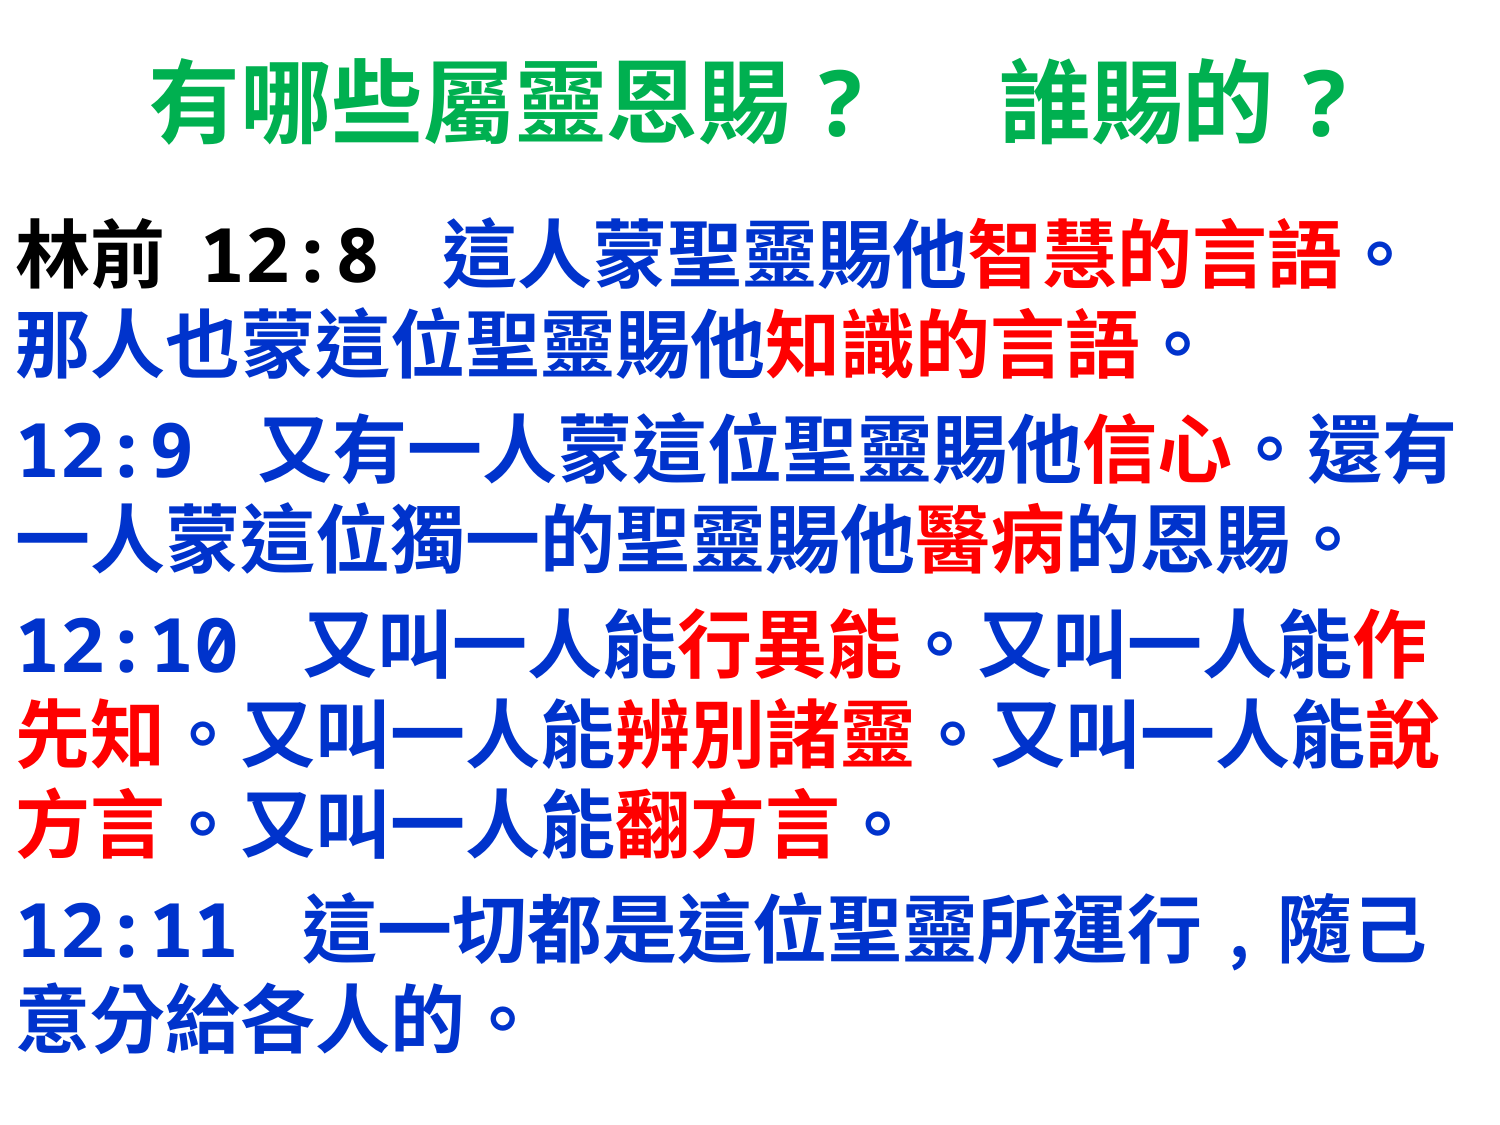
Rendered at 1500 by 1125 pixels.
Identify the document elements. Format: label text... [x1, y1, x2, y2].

list 林前 12:8 這人蒙聖靈賜他智慧的言語。那人也蒙這位聖靈賜他知識的言語。 12:9 又有一人蒙這位聖靈賜他信心。還有一人蒙這位獨一的聖靈賜他醫病的恩賜。 12:10 又叫一人能行異能。又叫一人能作先知。又叫一人能辨別諸靈。又叫一人能說方言。又叫一人能翻方言。 12:11 這一切都是這位聖靈所運行﹐隨己意分給各人的。 [0, 199, 1500, 1125]
title 有哪些屬靈恩賜? 誰賜的? [74, 5, 1426, 194]
